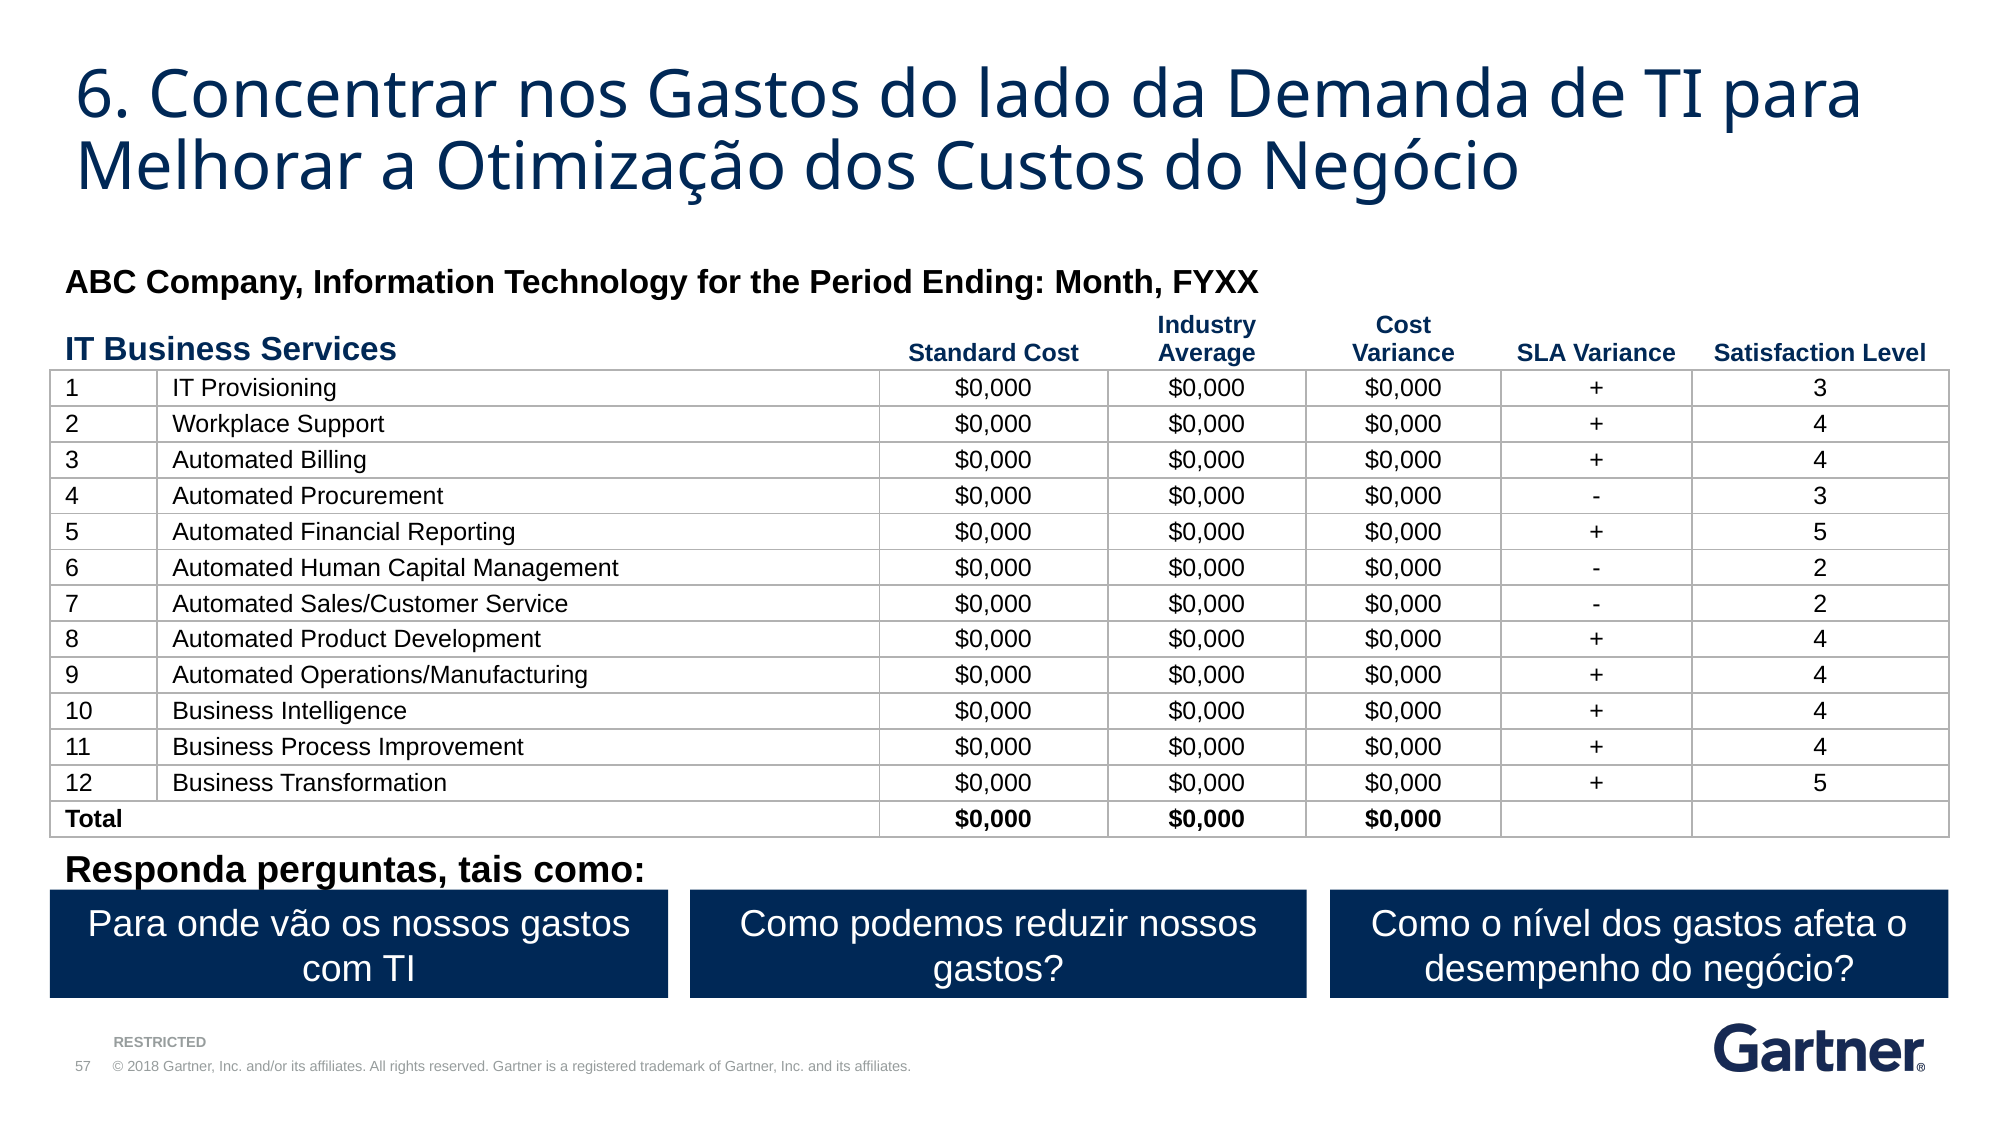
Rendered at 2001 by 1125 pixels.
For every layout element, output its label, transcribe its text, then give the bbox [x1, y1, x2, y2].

table_cell $0,000 [1109, 371, 1305, 405]
table_cell + [1502, 694, 1691, 728]
table_cell + [1502, 407, 1691, 441]
table_cell $0,000 [880, 766, 1107, 800]
table_header Cost Variance [1306, 304, 1501, 369]
table_cell $0,000 [880, 407, 1107, 441]
table_cell 4 [1693, 443, 1948, 477]
table_cell $0,000 [1307, 586, 1500, 620]
table_cell Automated Sales/Customer Service [158, 586, 879, 620]
table_header IT Business Services [50, 304, 879, 369]
table_cell $0,000 [1307, 371, 1500, 405]
table_cell $0,000 [1109, 514, 1305, 549]
table_cell Automated Financial Reporting [158, 514, 879, 549]
table_cell $0,000 [880, 622, 1107, 656]
table_cell Business Intelligence [158, 694, 879, 728]
table_header Industry Average [1108, 304, 1306, 369]
table_cell $0,000 [1307, 443, 1500, 477]
table_cell 3 [1693, 371, 1948, 405]
table_cell $0,000 [880, 371, 1107, 405]
table_cell $0,000 [880, 443, 1107, 477]
table_cell 5 [1693, 766, 1948, 800]
table_cell Automated Product Development [158, 622, 879, 656]
table_cell $0,000 [880, 658, 1107, 692]
table_cell $0,000 [880, 479, 1107, 513]
table_cell 6 [51, 550, 156, 584]
table_header Satisfaction Level [1692, 304, 1949, 369]
table_cell 5 [51, 514, 156, 549]
table_cell $0,000 [1307, 550, 1500, 584]
table_cell + [1502, 443, 1691, 477]
table_cell 4 [1693, 407, 1948, 441]
table_cell [1502, 802, 1691, 836]
table_cell 4 [1693, 730, 1948, 764]
table_cell $0,000 [1109, 550, 1305, 584]
table_cell $0,000 [1307, 479, 1500, 513]
picture [1714, 1023, 1925, 1072]
table_cell $0,000 [880, 514, 1107, 549]
table_cell 7 [51, 586, 156, 620]
table_cell - [1502, 479, 1691, 513]
table_cell $0,000 [880, 550, 1107, 584]
table_cell 11 [51, 730, 156, 764]
table_cell Automated Procurement [158, 479, 879, 513]
table_cell 5 [1693, 514, 1948, 549]
table_cell + [1502, 622, 1691, 656]
text_box Como o nível dos gastos afeta o desempenho do negócio? [1330, 889, 1949, 998]
table_cell $0,000 [1109, 586, 1305, 620]
text_box Responda perguntas, tais como: [50, 837, 1050, 898]
table_cell 12 [51, 766, 156, 800]
table_cell 1 [51, 371, 156, 405]
table_cell 2 [51, 407, 156, 441]
table_cell $0,000 [1307, 622, 1500, 656]
table_cell Automated Human Capital Management [158, 550, 879, 584]
table_cell $0,000 [1109, 694, 1305, 728]
table_cell + [1502, 766, 1691, 800]
table_cell 4 [51, 479, 156, 513]
table_cell $0,000 [880, 694, 1107, 728]
table_cell 8 [51, 622, 156, 656]
table_cell $0,000 [1307, 658, 1500, 692]
table_cell $0,000 [1307, 407, 1500, 441]
table_cell Workplace Support [158, 407, 879, 441]
table_header SLA Variance [1501, 304, 1692, 369]
table_cell + [1502, 730, 1691, 764]
table_cell 9 [51, 658, 156, 692]
table_cell Business Transformation [158, 766, 879, 800]
table_cell [1693, 802, 1948, 836]
table_cell $0,000 [880, 730, 1107, 764]
table_cell $0,000 [1109, 443, 1305, 477]
table_cell $0,000 [1307, 730, 1500, 764]
text_box Para onde vão os nossos gastos com TI [49, 889, 669, 998]
table_cell $0,000 [1109, 766, 1305, 800]
table_cell 3 [51, 443, 156, 477]
table_cell Business Process Improvement [158, 730, 879, 764]
text_box Como podemos reduzir nossos gastos? [690, 889, 1307, 998]
table_cell + [1502, 514, 1691, 549]
text_box ABC Company, Information Technology for the Period Ending: Month, FYXX [50, 252, 1360, 304]
table_cell - [1502, 550, 1691, 584]
table_cell $0,000 [880, 802, 1107, 836]
title 6. Concentrar nos Gastos do lado da Demanda de TI para Melhorar a Otimização dos Custos do Negócio [75, 60, 2000, 133]
table_cell + [1502, 371, 1691, 405]
table_cell $0,000 [1109, 407, 1305, 441]
table_cell $0,000 [1307, 514, 1500, 549]
table_cell Automated Billing [158, 443, 879, 477]
table_cell 10 [51, 694, 156, 728]
table_cell $0,000 [1109, 802, 1305, 836]
table_cell $0,000 [880, 586, 1107, 620]
table_cell $0,000 [1109, 479, 1305, 513]
table_cell - [1502, 586, 1691, 620]
table_cell 2 [1693, 550, 1948, 584]
table_cell + [1502, 658, 1691, 692]
table_cell Total [51, 802, 879, 836]
table_cell $0,000 [1109, 622, 1305, 656]
table_cell $0,000 [1307, 802, 1500, 836]
table_header Standard Cost [879, 304, 1108, 369]
table_cell 4 [1693, 694, 1948, 728]
table_cell 4 [1693, 622, 1948, 656]
table_cell $0,000 [1307, 766, 1500, 800]
table_cell $0,000 [1109, 730, 1305, 764]
table_cell 4 [1693, 658, 1948, 692]
table_cell IT Provisioning [158, 371, 879, 405]
table_cell $0,000 [1307, 694, 1500, 728]
table_cell Automated Operations/Manufacturing [158, 658, 879, 692]
table_cell 3 [1693, 479, 1948, 513]
table_cell $0,000 [1109, 658, 1305, 692]
table_cell 2 [1693, 586, 1948, 620]
